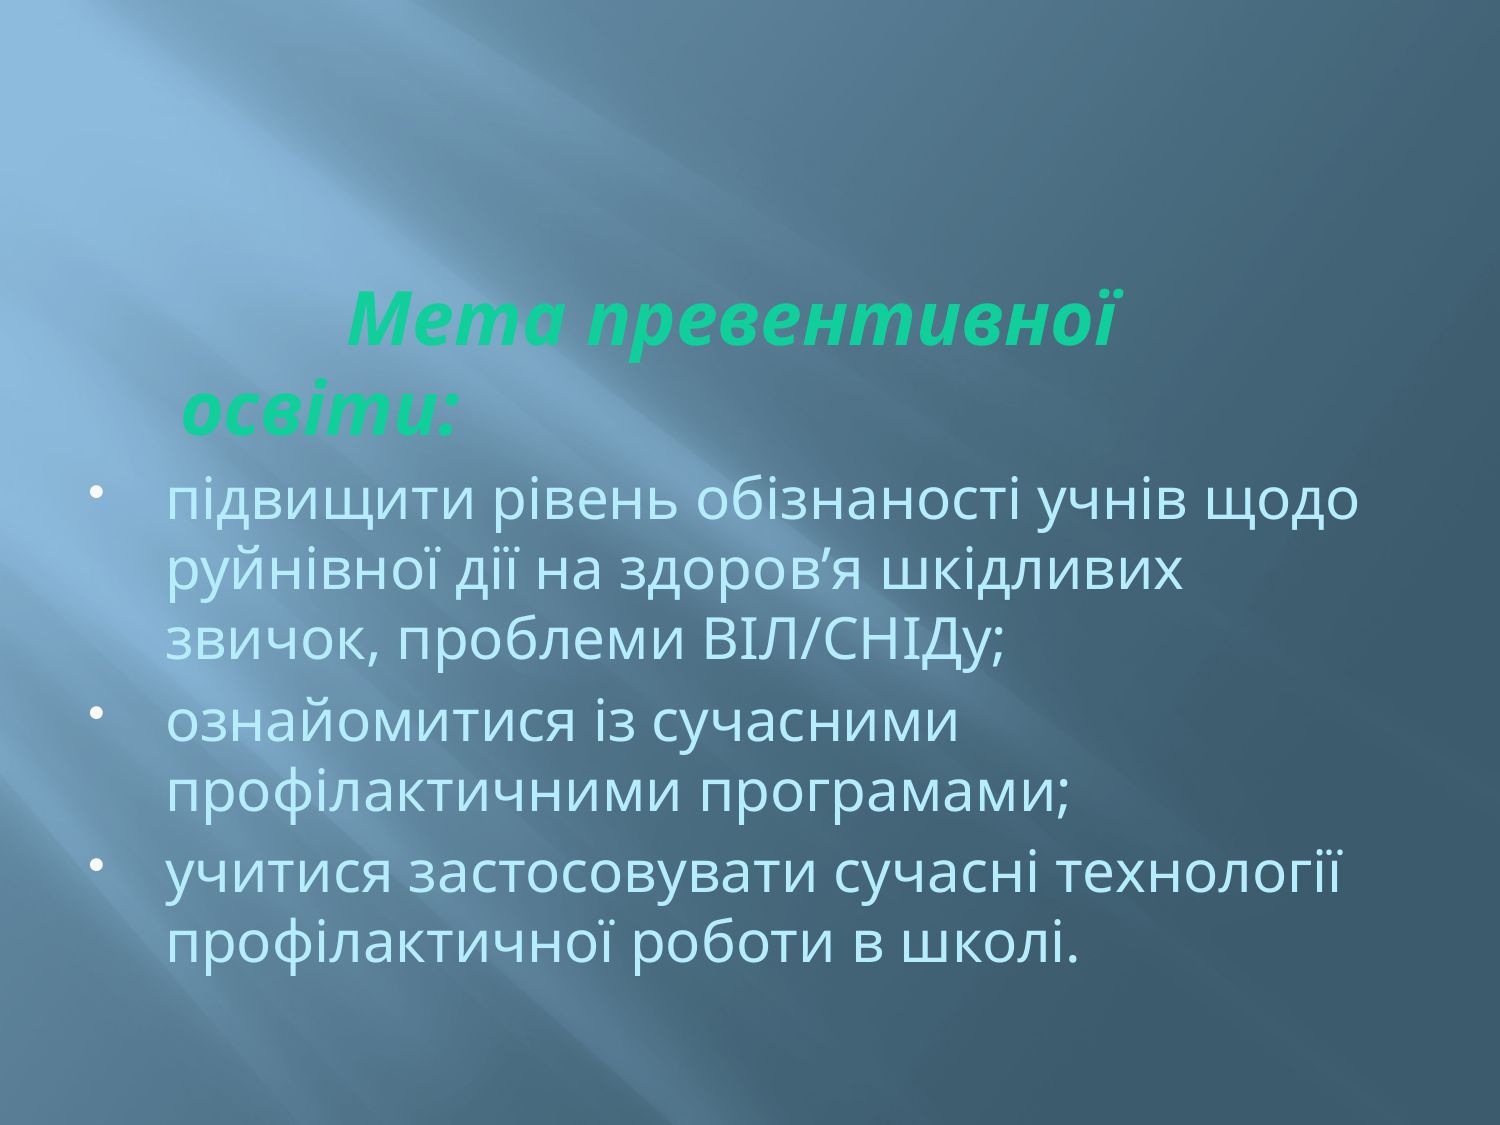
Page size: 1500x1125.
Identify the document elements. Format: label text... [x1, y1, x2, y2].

list Мета превентивної освіти: підвищити рівень обізнаності учнів щодо руйнівної дії на здоров’я шкідливих звичок, проблеми ВІЛ/СНІДу; ознайомитися із сучасними профілактичними програмами; учитися застосовувати сучасні технології профілактичної роботи в школі. [74, 262, 1426, 1036]
